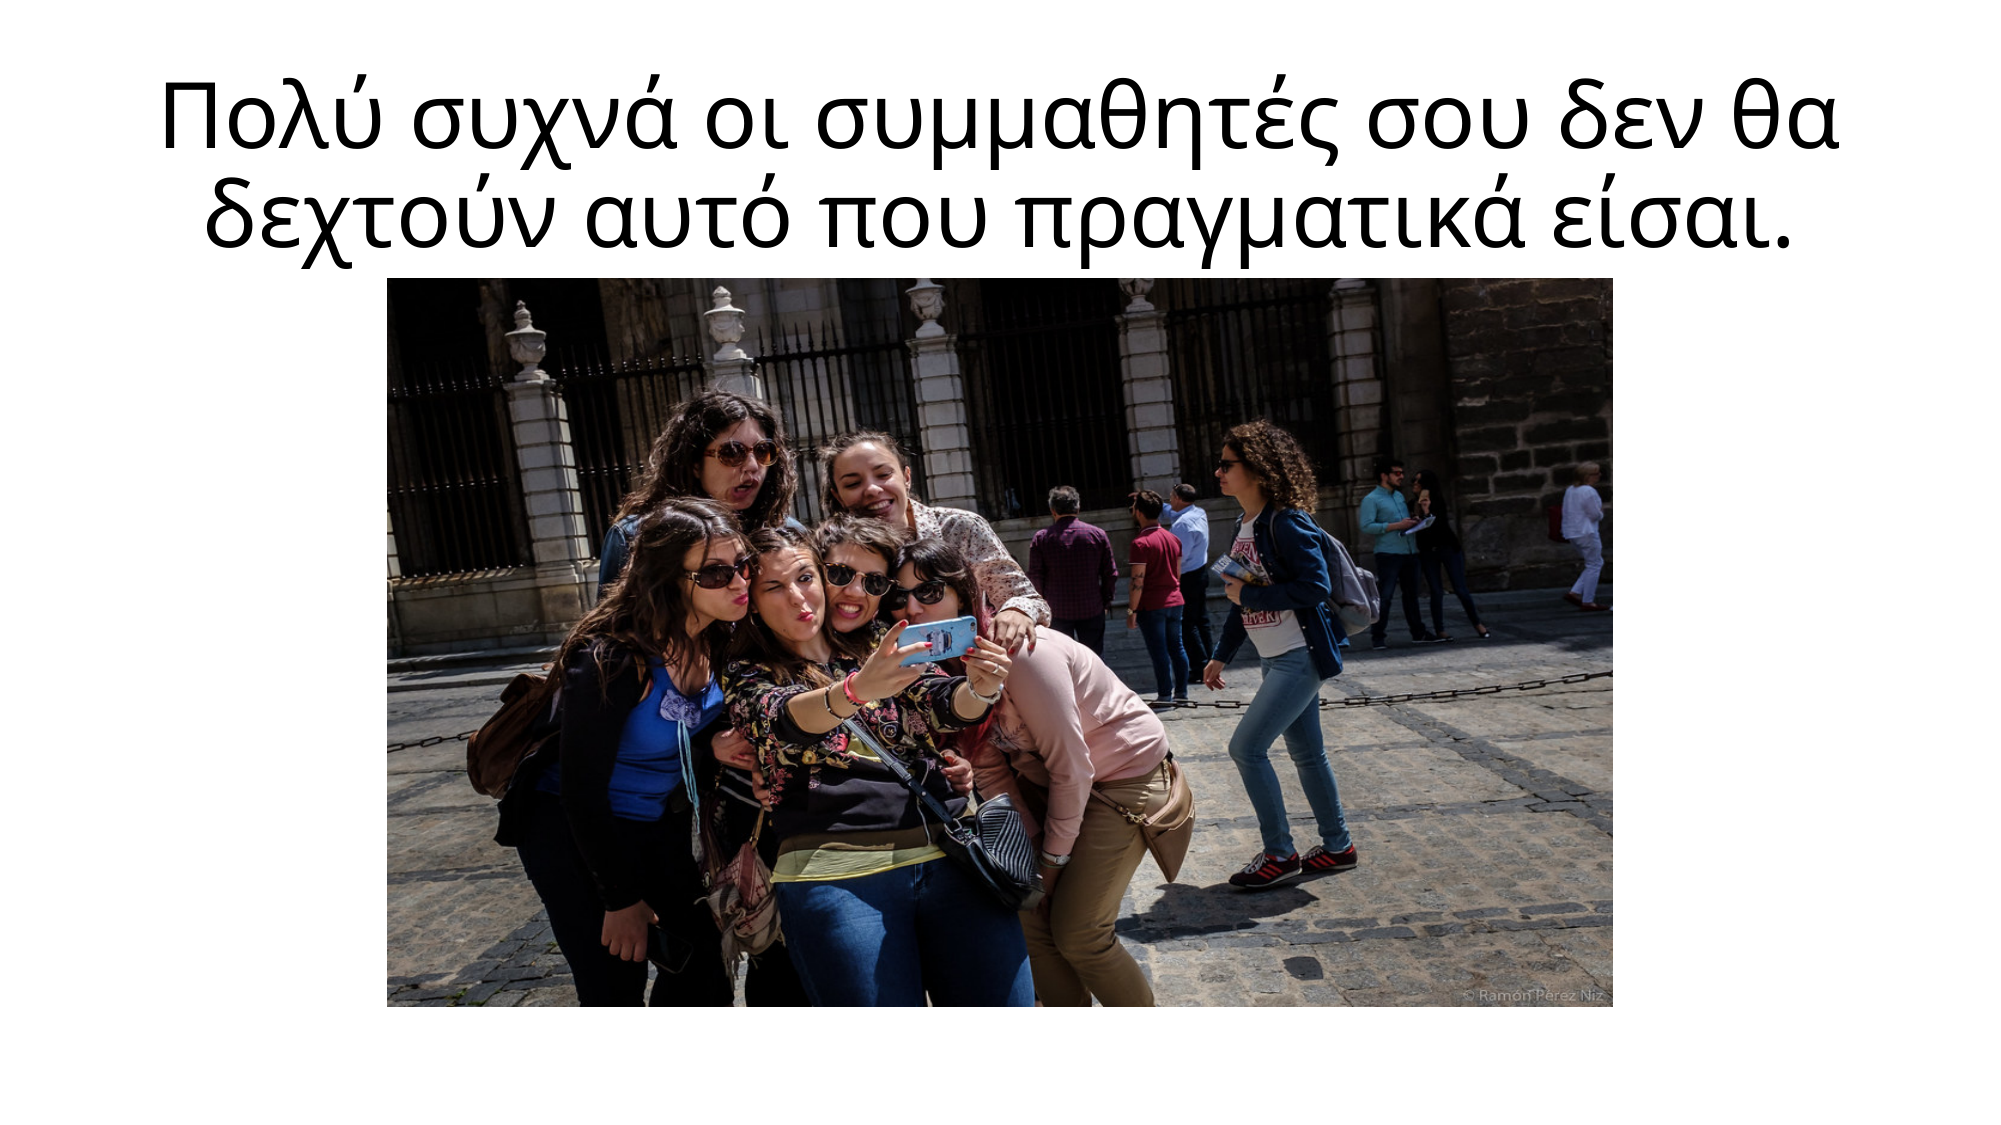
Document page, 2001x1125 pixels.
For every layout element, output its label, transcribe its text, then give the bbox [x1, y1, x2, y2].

picture [387, 278, 1613, 1007]
title Πολύ συχνά οι συμμαθητές σου δεν θα δεχτούν αυτό που πραγματικά είσαι. [137, 59, 1863, 278]
